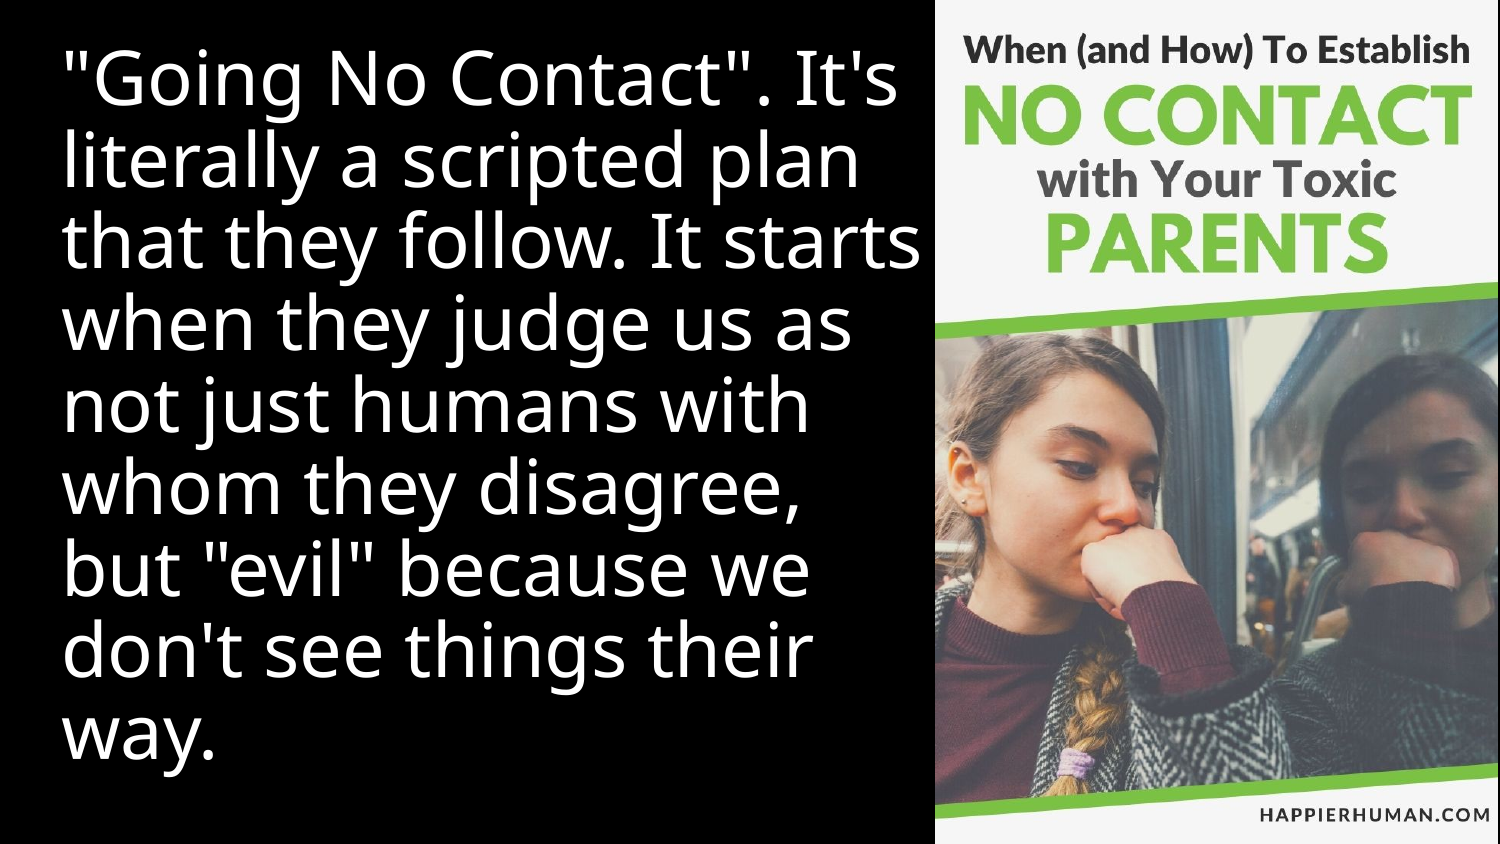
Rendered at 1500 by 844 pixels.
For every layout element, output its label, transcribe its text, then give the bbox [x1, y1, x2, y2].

subtitle "Going No Contact". It's literally a scripted plan that they follow. It starts when they judge us as not just humans with whom they disagree, but "evil" because we don't see things their way. [50, 34, 929, 797]
picture [934, 0, 1499, 844]
